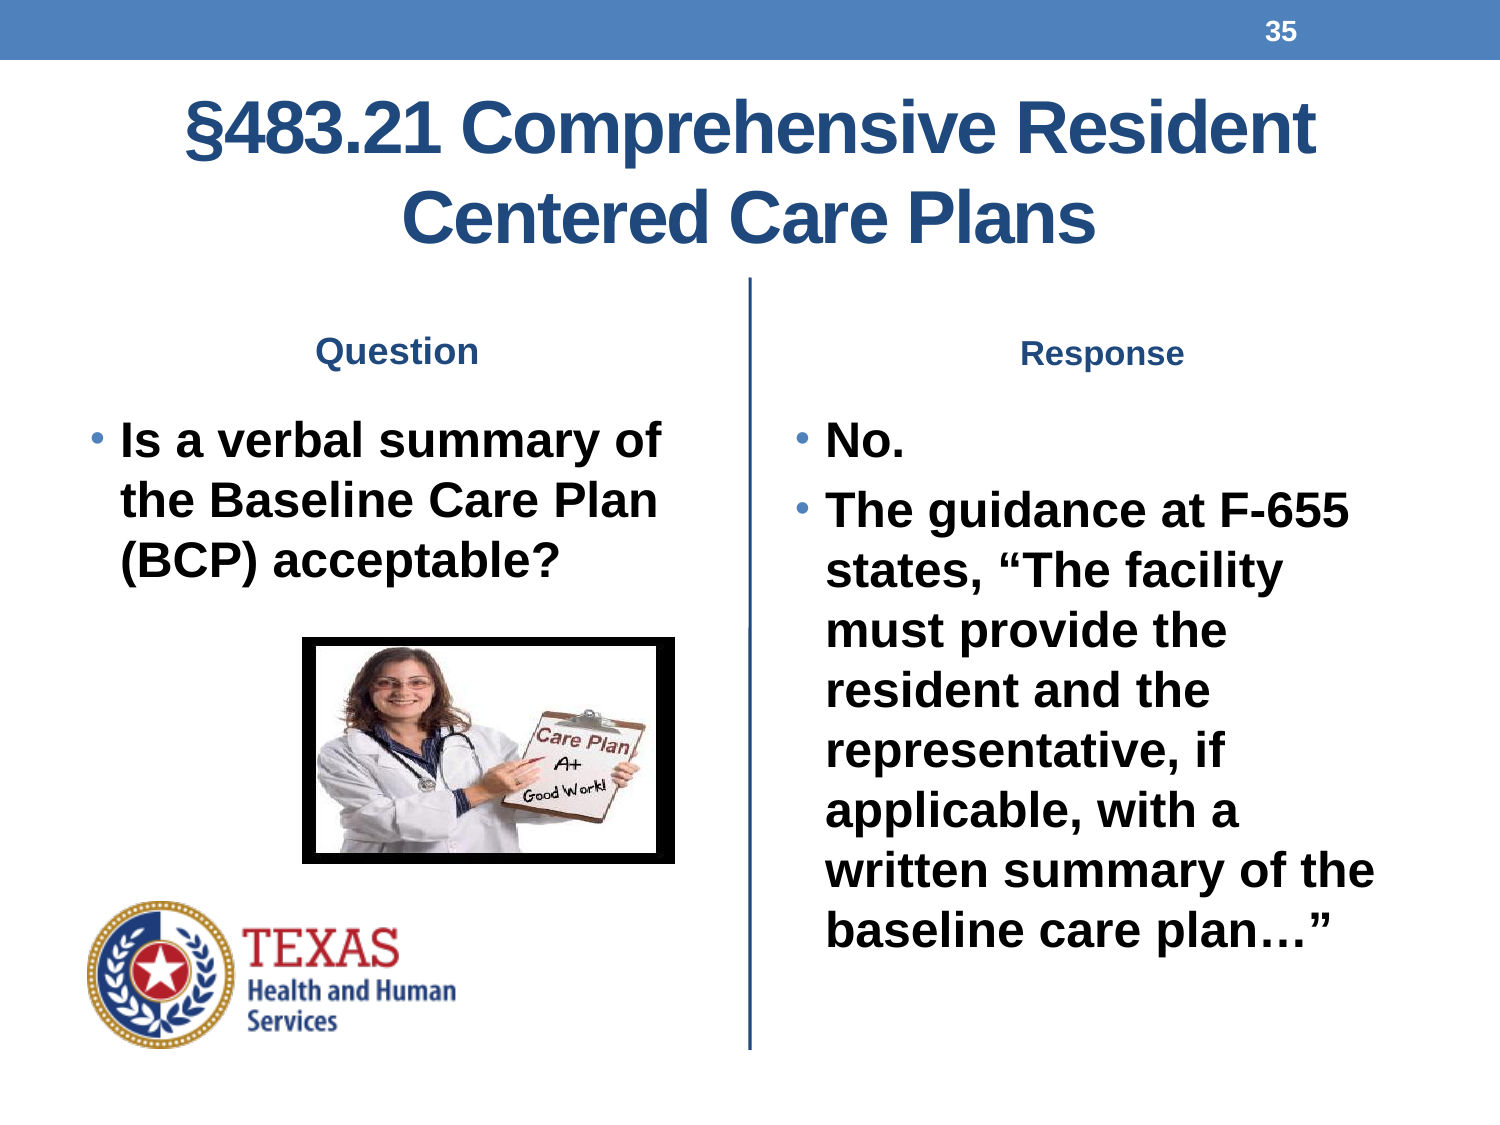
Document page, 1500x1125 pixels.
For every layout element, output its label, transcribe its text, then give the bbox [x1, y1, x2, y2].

slide_number 35 [1250, 3, 1425, 57]
title §483.21 Comprehensive Resident Centered Care Plans [75, 87, 1425, 250]
list Response [780, 275, 1425, 380]
list Is a verbal summary of the Baseline Care Plan (BCP) acceptable? [75, 399, 720, 1049]
list Question [75, 275, 720, 380]
picture [87, 901, 490, 1049]
picture [301, 637, 676, 864]
list No. The guidance at F-655 states, “The facility must provide the resident and the representative, if applicable, with a written summary of the baseline care plan…” [780, 399, 1425, 1049]
